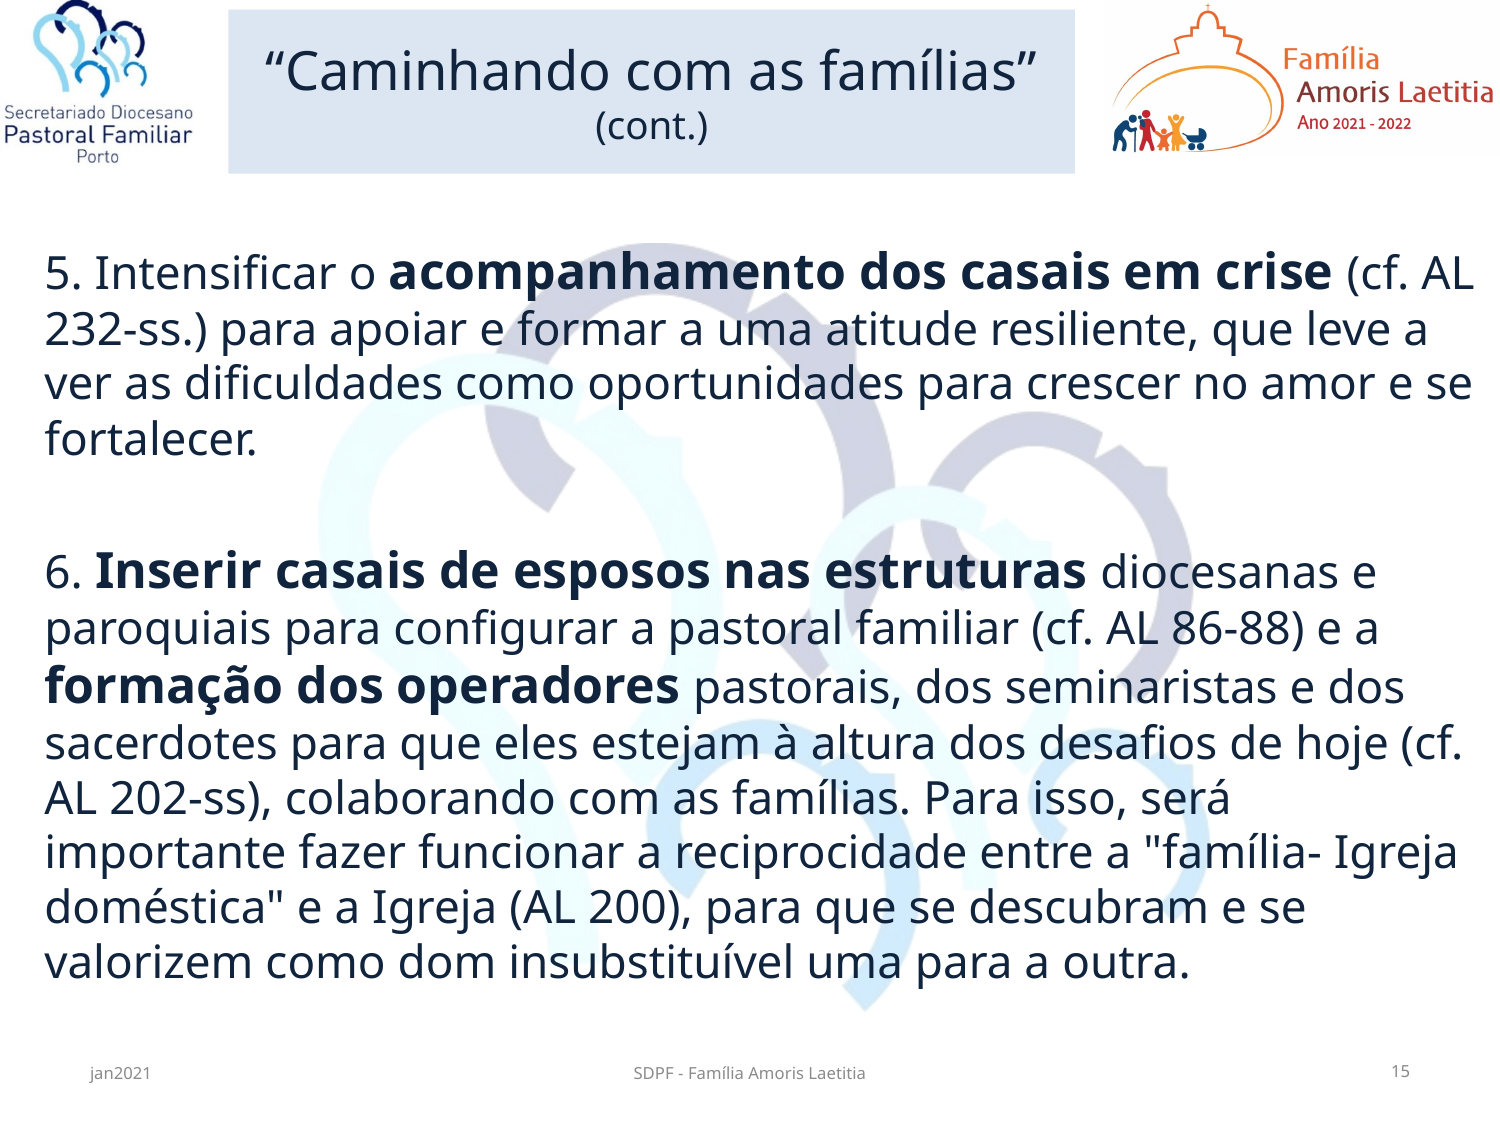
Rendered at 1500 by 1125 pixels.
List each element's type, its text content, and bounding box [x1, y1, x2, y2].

picture [0, 0, 195, 167]
picture [1103, 0, 1500, 158]
list 5. Intensificar o acompanhamento dos casais em crise (cf. AL 232-ss.) para apoiar e formar a uma atitude resiliente, que leve a ver as dificuldades como oportunidades para crescer no amor e se fortalecer. 6. Inserir casais de esposos nas estruturas diocesanas e paroquiais para configurar a pastoral familiar (cf. AL 86-88) e a formação dos operadores pastorais, dos seminaristas e dos sacerdotes para que eles estejam à altura dos desafios de hoje (cf. AL 202-ss), colaborando com as famílias. Para isso, será importante fazer funcionar a reciprocidade entre a "família- Igreja doméstica" e a Igreja (AL 200), para que se descubram e se valorizem como dom insubstituível uma para a outra. [29, 231, 1500, 1043]
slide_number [75, 1043, 425, 1103]
title “Caminhando com as famílias” (cont.) [228, 9, 1075, 174]
footer SDPF - Família Amoris Laetitia [512, 1043, 988, 1103]
slide_number 15 [1074, 1043, 1425, 1103]
